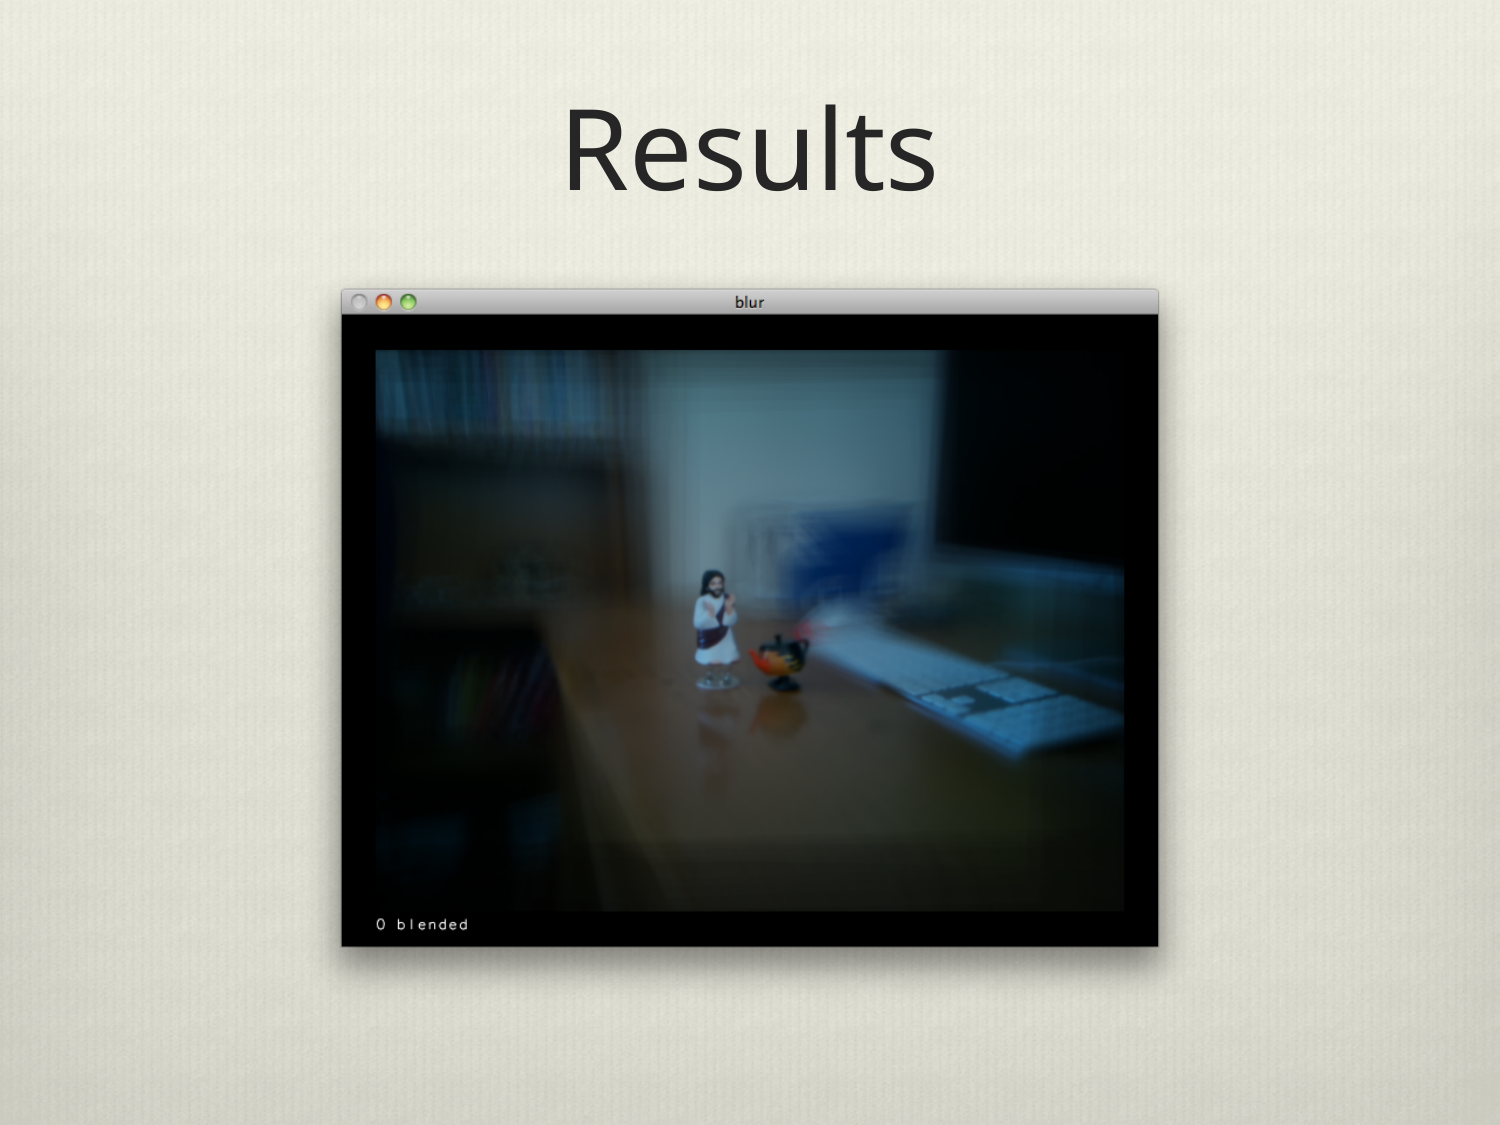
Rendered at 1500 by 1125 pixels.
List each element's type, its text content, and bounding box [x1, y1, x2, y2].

title Results [119, 51, 1381, 240]
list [117, 259, 1382, 1012]
